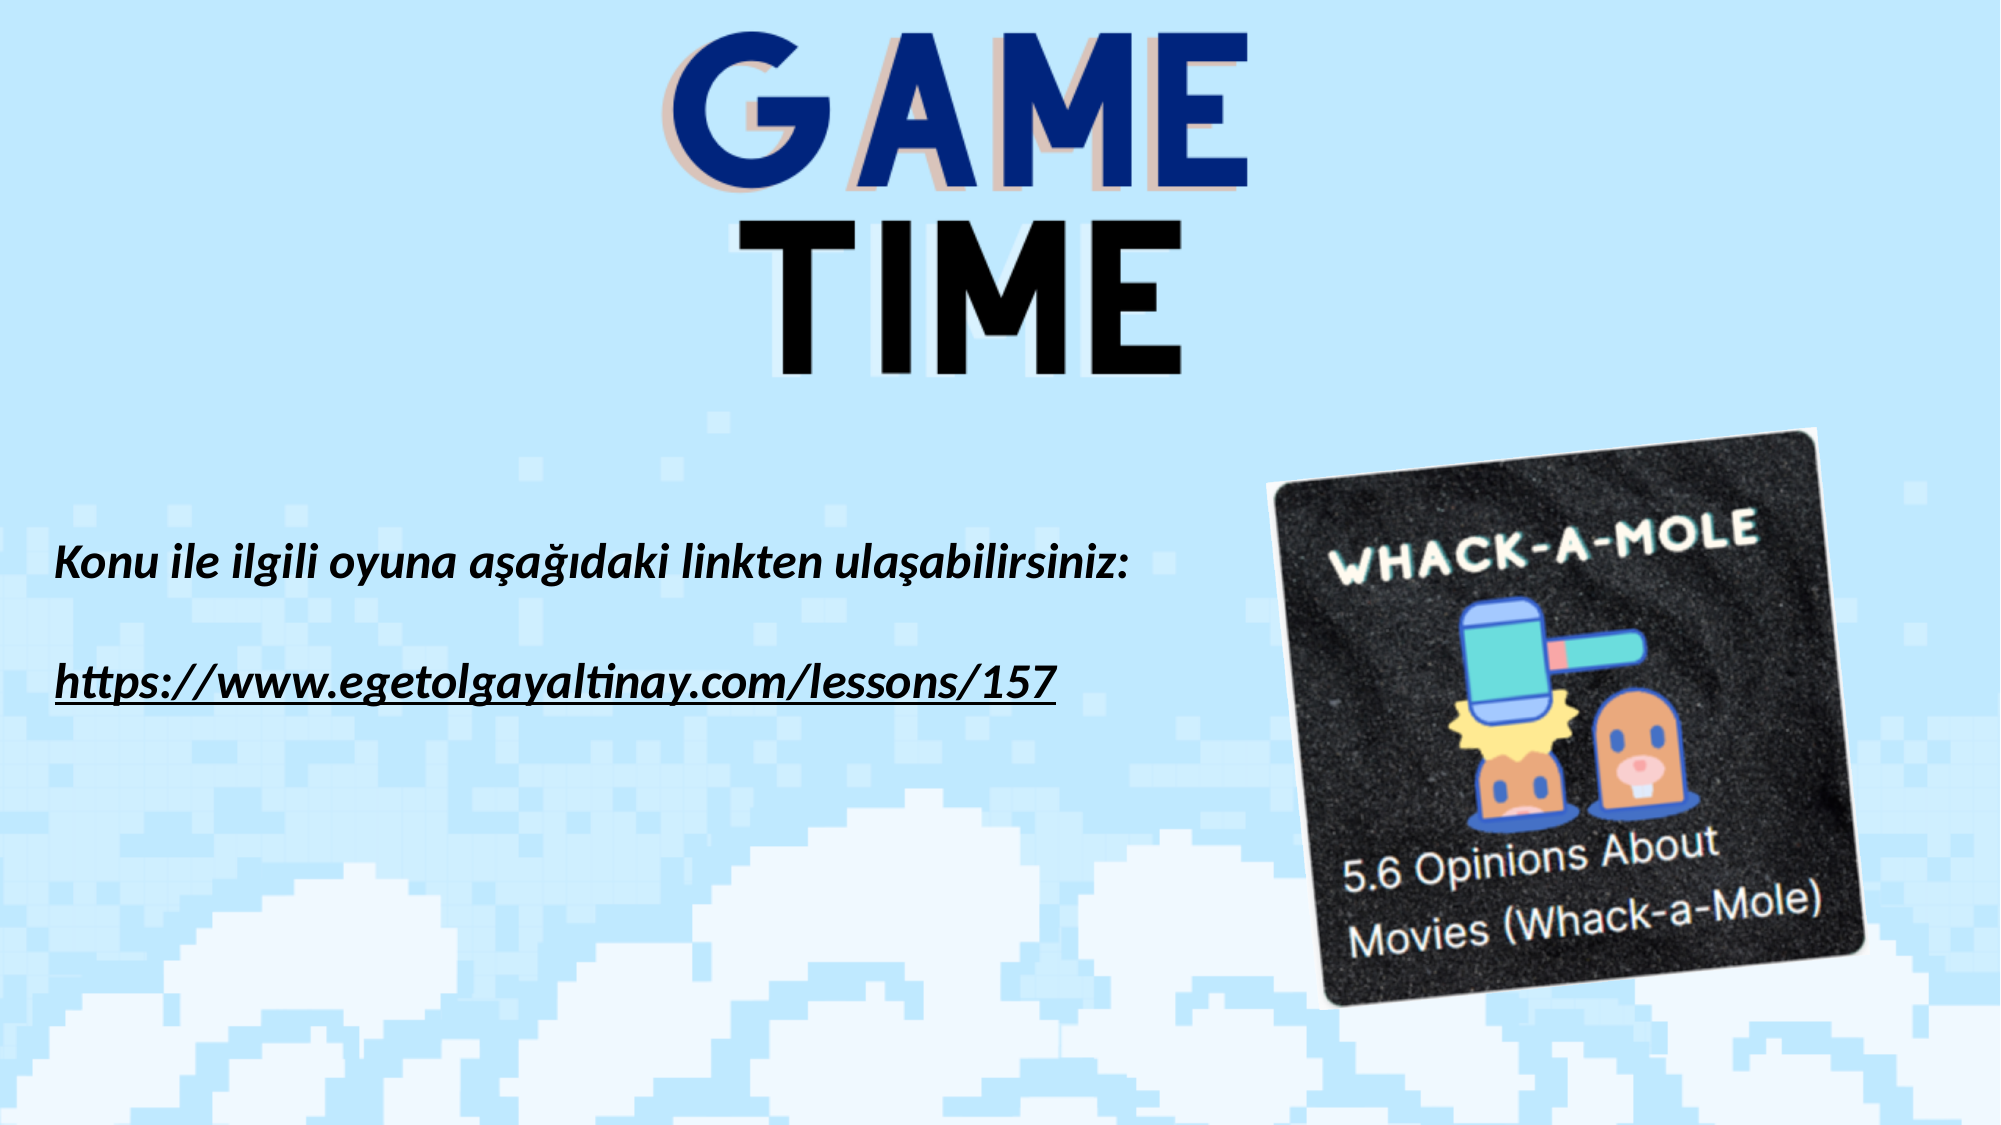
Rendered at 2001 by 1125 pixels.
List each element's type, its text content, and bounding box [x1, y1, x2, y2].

picture [0, 0, 2001, 1125]
text_box Konu ile ilgili oyuna aşağıdaki linkten ulaşabilirsiniz: https://www.egetolgayaltinay.com/lessons/157 [39, 521, 1289, 717]
